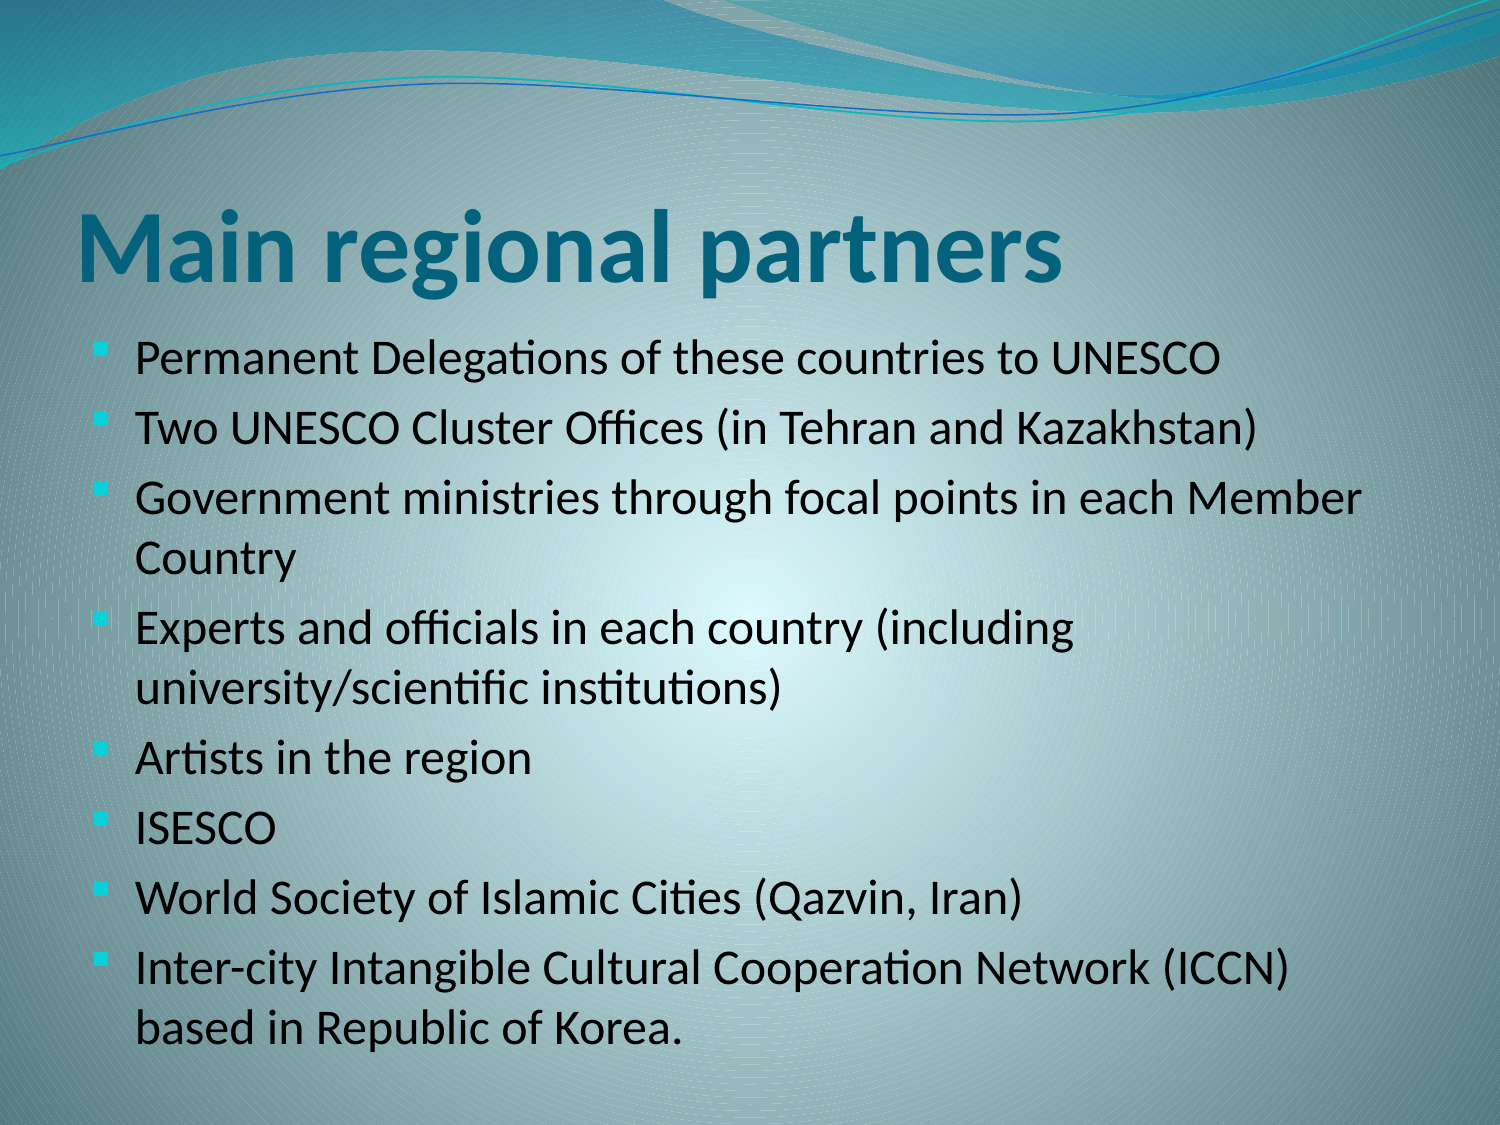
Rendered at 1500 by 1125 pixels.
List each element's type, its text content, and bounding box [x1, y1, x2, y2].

title Main regional partners [75, 115, 1425, 303]
list Permanent Delegations of these countries to UNESCO Two UNESCO Cluster Offices (in Tehran and Kazakhstan) Government ministries through focal points in each Member Country Experts and officials in each country (including university/scientific institutions) Artists in the region ISESCO World Society of Islamic Cities (Qazvin, Iran) Inter-city Intangible Cultural Cooperation Network (ICCN) based in Republic of Korea. [75, 317, 1425, 1038]
